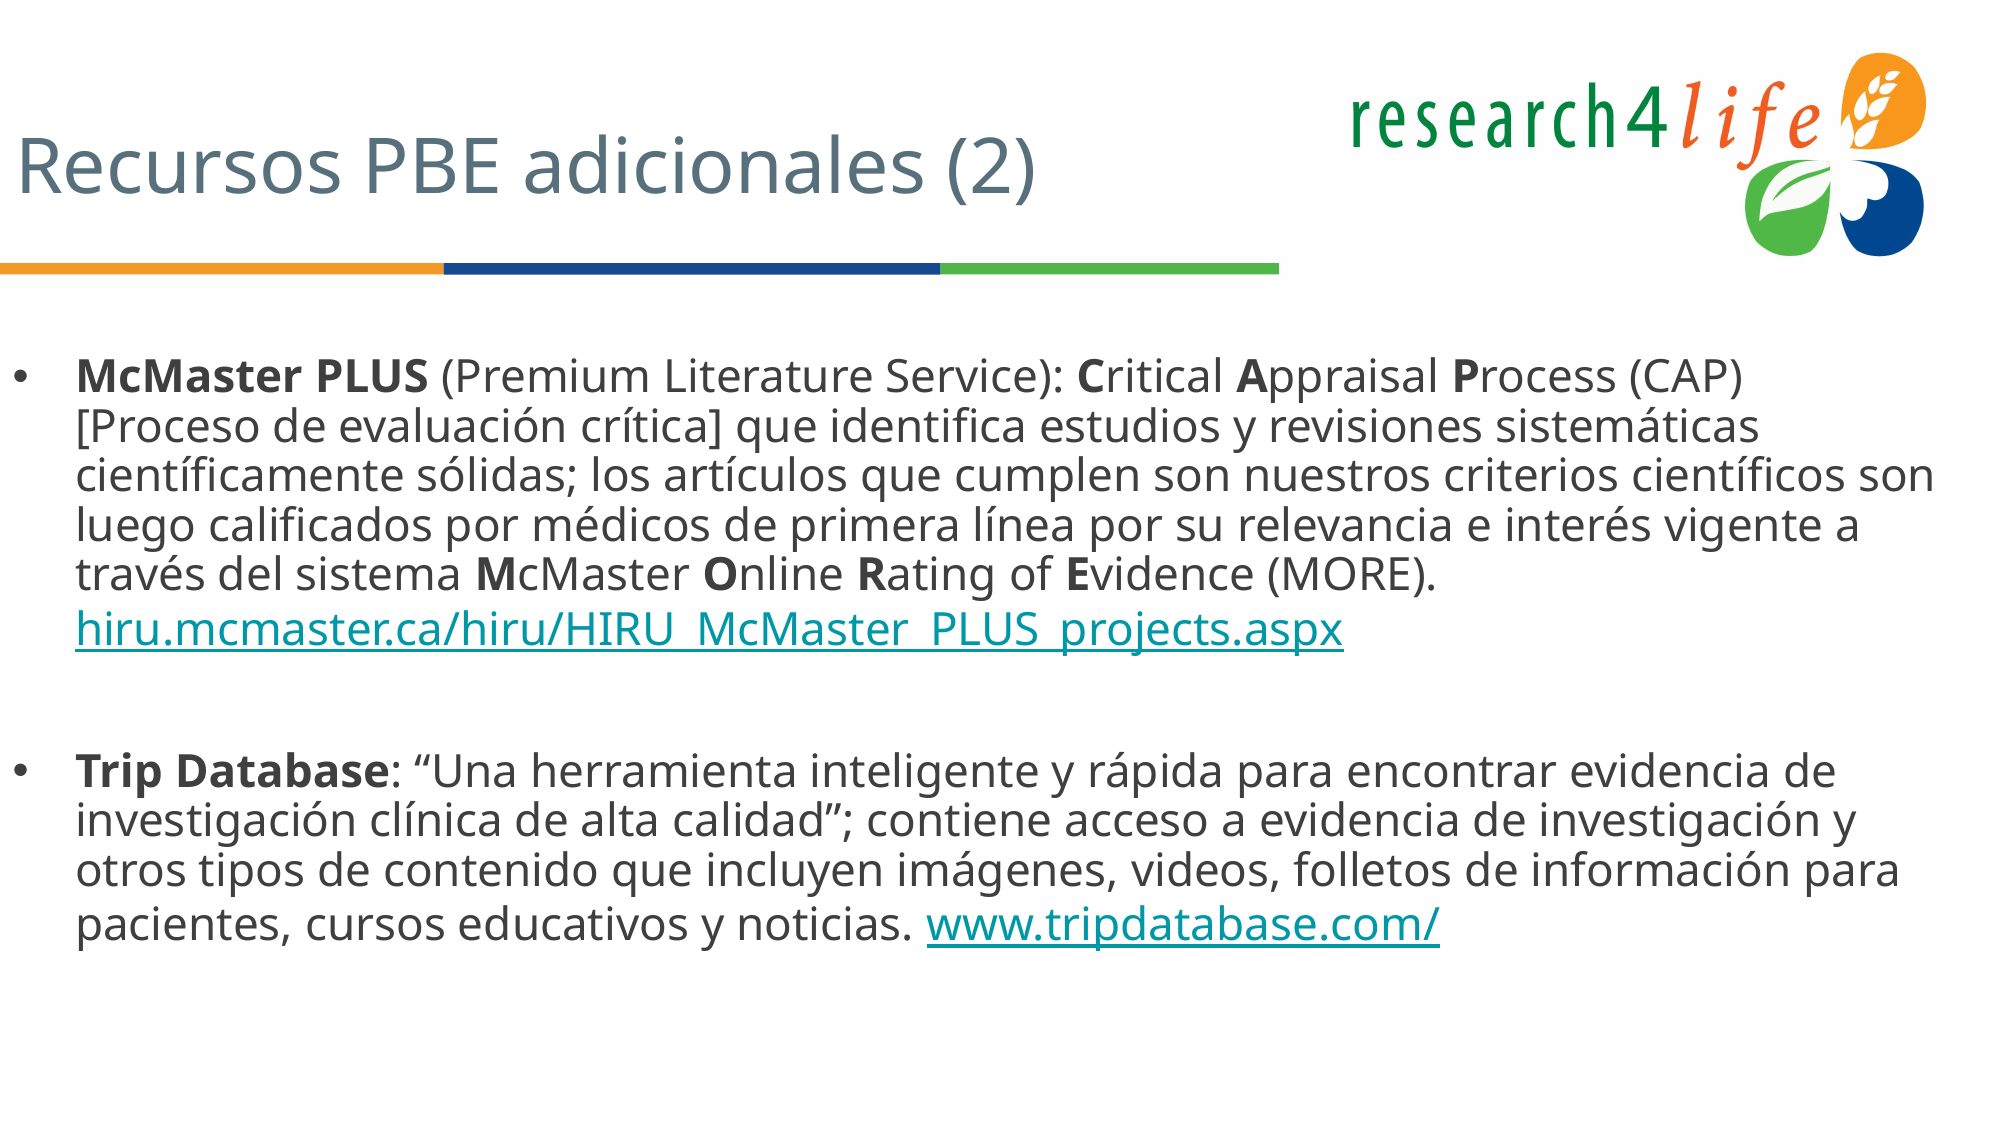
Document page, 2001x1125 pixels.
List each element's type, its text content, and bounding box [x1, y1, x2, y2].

picture [1279, 22, 2000, 285]
title Recursos PBE adicionales (2) [0, 120, 1184, 257]
list McMaster PLUS (Premium Literature Service): Critical Appraisal Process (CAP) [Proceso de evaluación crítica] que identifica estudios y revisiones sistemáticas científicamente sólidas; los artículos que cumplen son nuestros criterios científicos son luego calificados por médicos de primera línea por su relevancia e interés vigente a través del sistema McMaster Online Rating of Evidence (MORE). hiru.mcmaster.ca/hiru/HIRU_McMaster_PLUS_projects.aspx Trip Database: “Una herramienta inteligente y rápida para encontrar evidencia de investigación clínica de alta calidad”; contiene acceso a evidencia de investigación y otros tipos de contenido que incluyen imágenes, videos, folletos de información para pacientes, cursos educativos y noticias. www.tripdatabase.com/ [0, 345, 1954, 1005]
